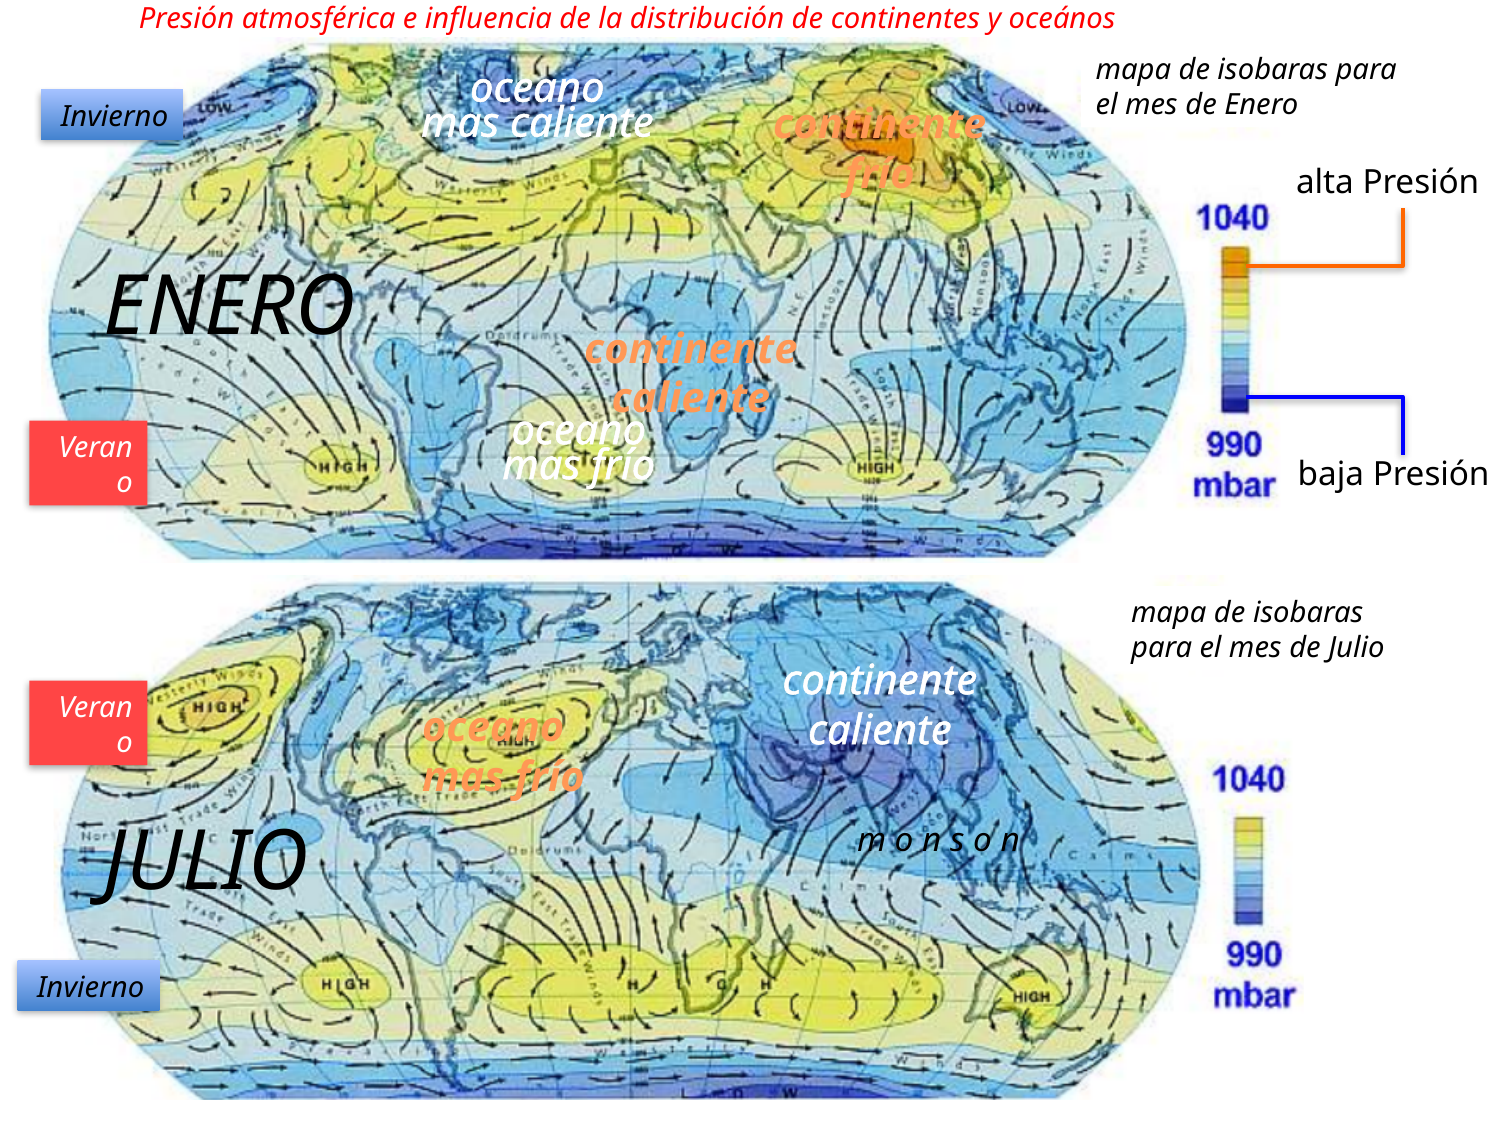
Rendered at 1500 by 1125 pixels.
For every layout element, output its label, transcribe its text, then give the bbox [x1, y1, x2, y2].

text_box alta Presión [1297, 150, 1500, 209]
text_box [1297, 209, 1405, 268]
text_box mapa de isobaras para el mes de Enero [1296, 42, 1436, 128]
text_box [29, 89, 184, 472]
text_box Presión atmosférica e influencia de la distribución de continentes y oceános [123, 0, 1194, 35]
text_box baja Presión [1297, 442, 1500, 501]
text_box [17, 680, 160, 1012]
text_box mapa de isobaras para el mes de Julio [1310, 586, 1424, 671]
text_box [1297, 395, 1405, 455]
picture [41, 37, 1292, 563]
picture [53, 574, 1304, 1101]
